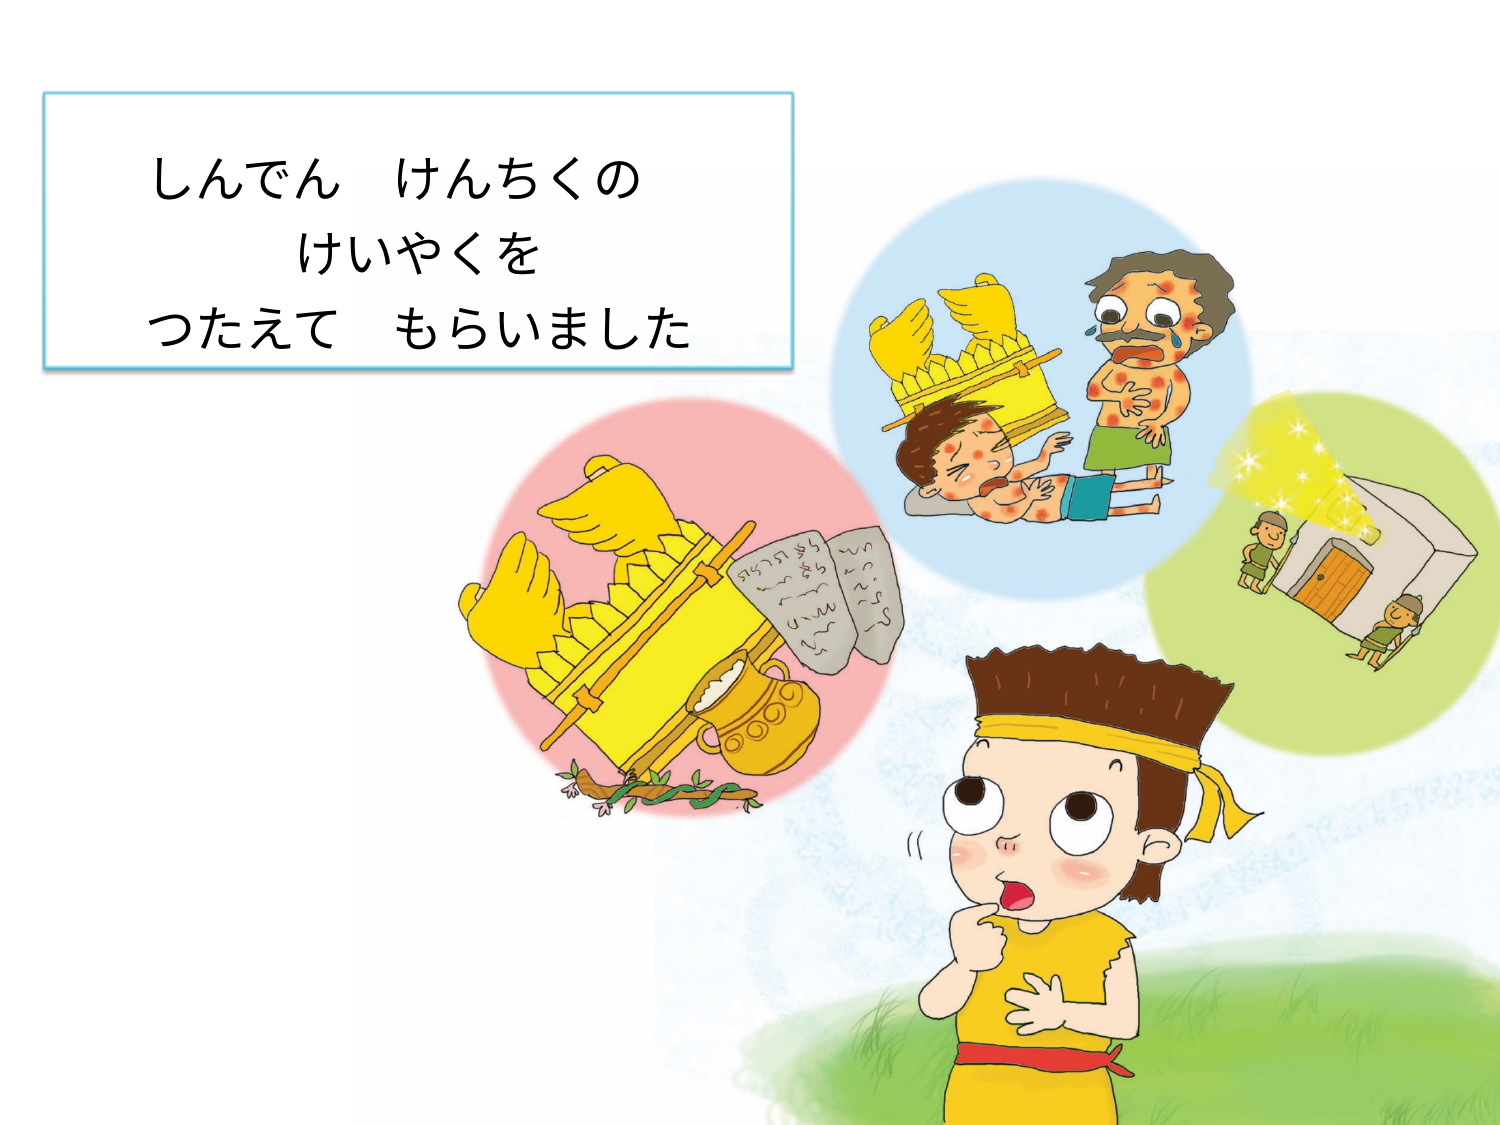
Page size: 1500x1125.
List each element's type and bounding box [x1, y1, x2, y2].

picture [354, 172, 1500, 1125]
text_box [36, 88, 802, 394]
